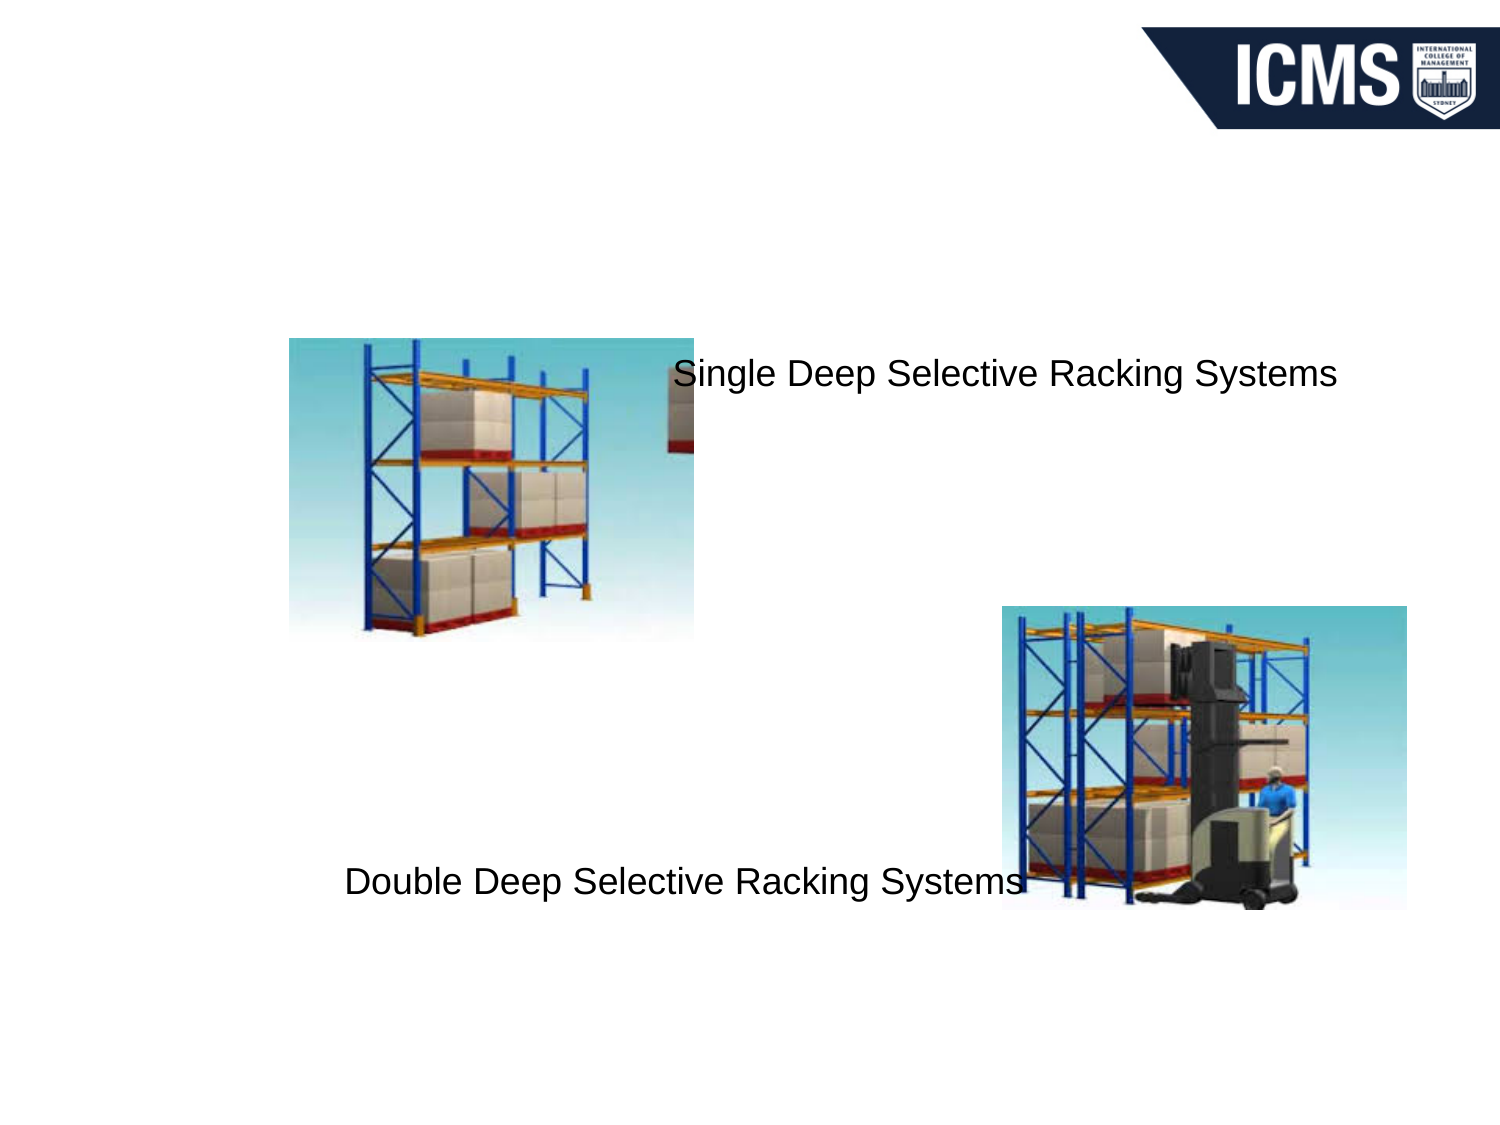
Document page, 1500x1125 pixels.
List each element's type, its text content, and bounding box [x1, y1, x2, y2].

text_box Double Deep Selective Racking Systems [329, 850, 1002, 910]
text_box Single Deep Selective Racking Systems [694, 341, 1353, 401]
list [289, 338, 694, 642]
picture [0, 0, 1500, 189]
picture [1002, 606, 1407, 910]
